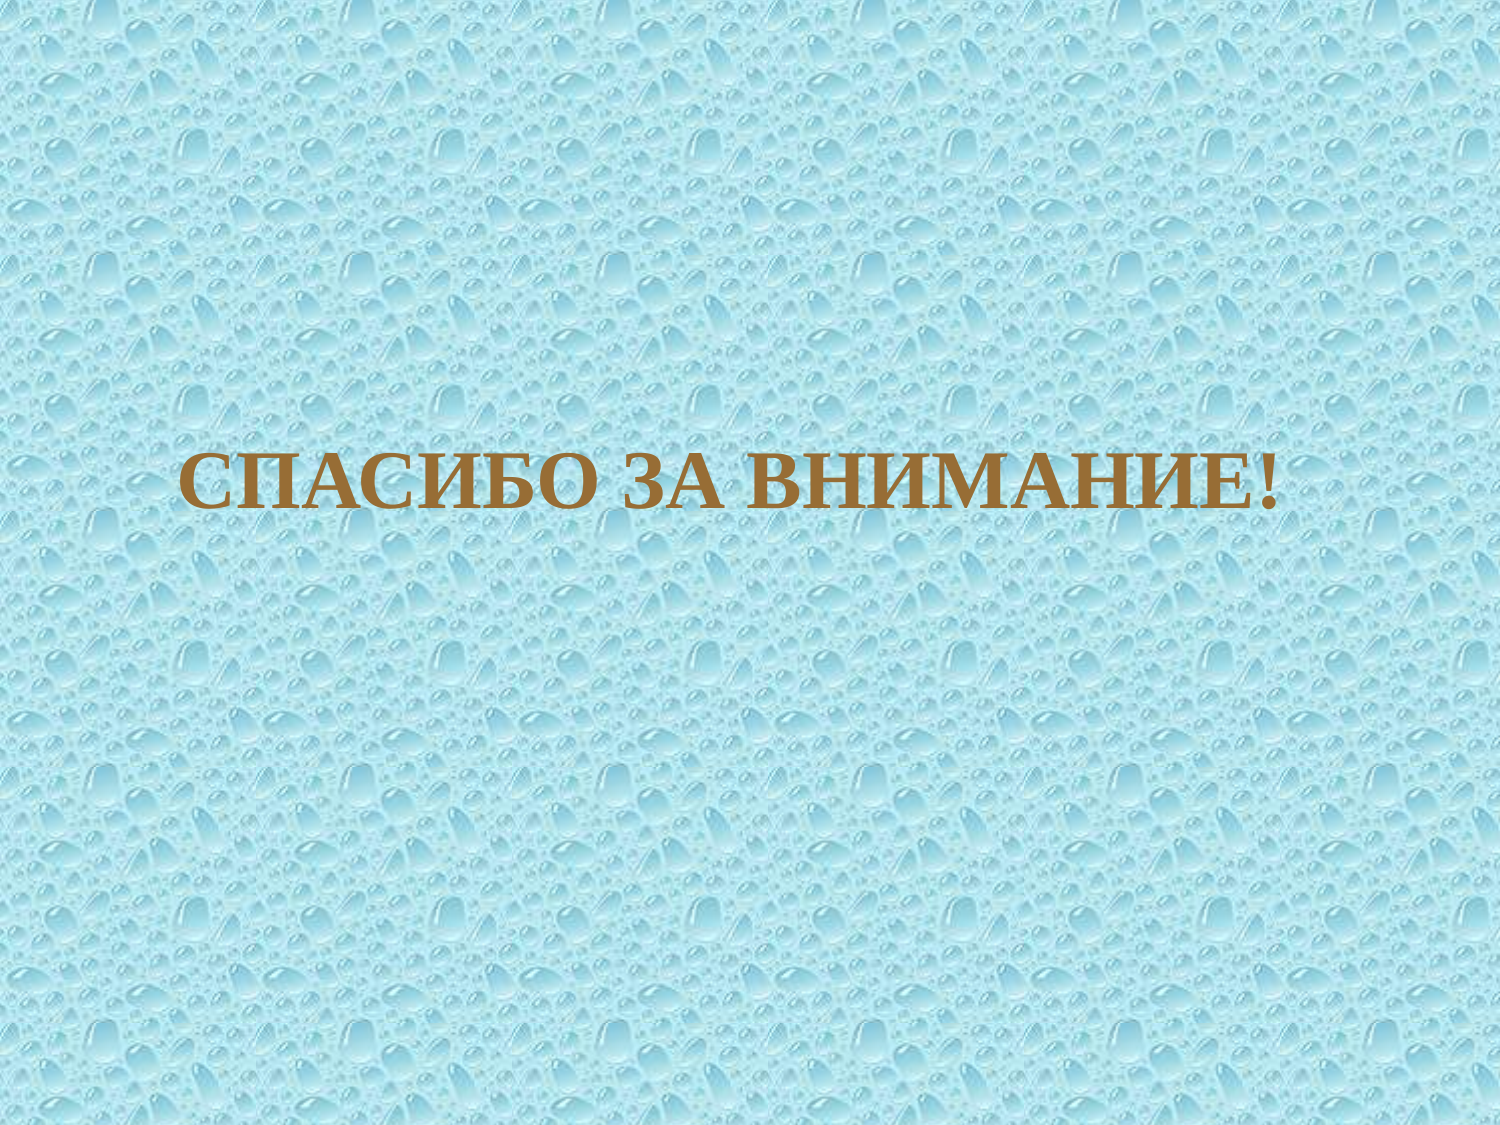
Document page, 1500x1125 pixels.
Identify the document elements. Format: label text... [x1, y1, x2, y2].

title СПАСИБО ЗА ВНИМАНИЕ! [87, 224, 1376, 525]
picture [0, 0, 1500, 1125]
